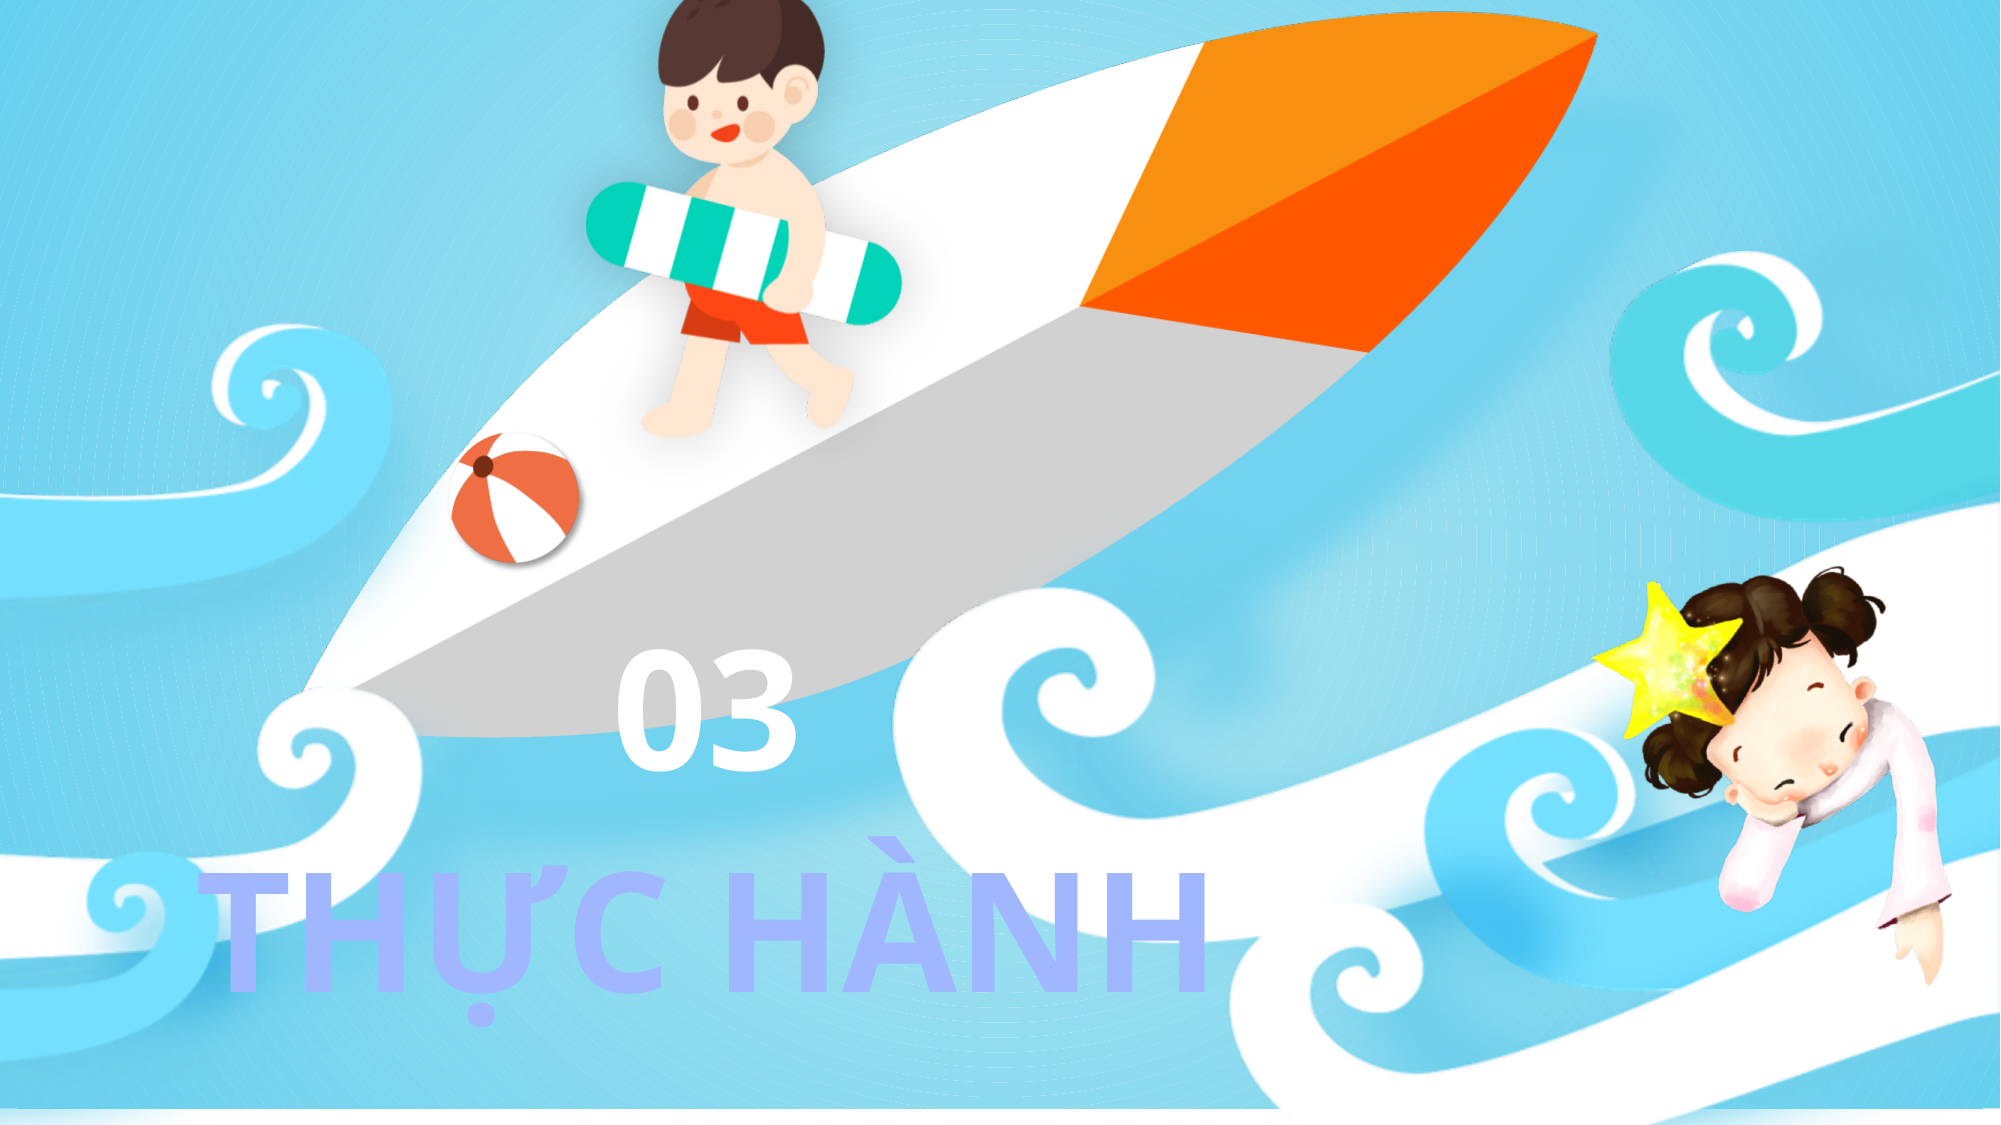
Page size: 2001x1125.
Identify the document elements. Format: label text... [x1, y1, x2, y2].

text_box 03 [597, 596, 819, 812]
text_box THỰC HÀNH [180, 818, 1236, 1033]
picture [0, 0, 2001, 1125]
